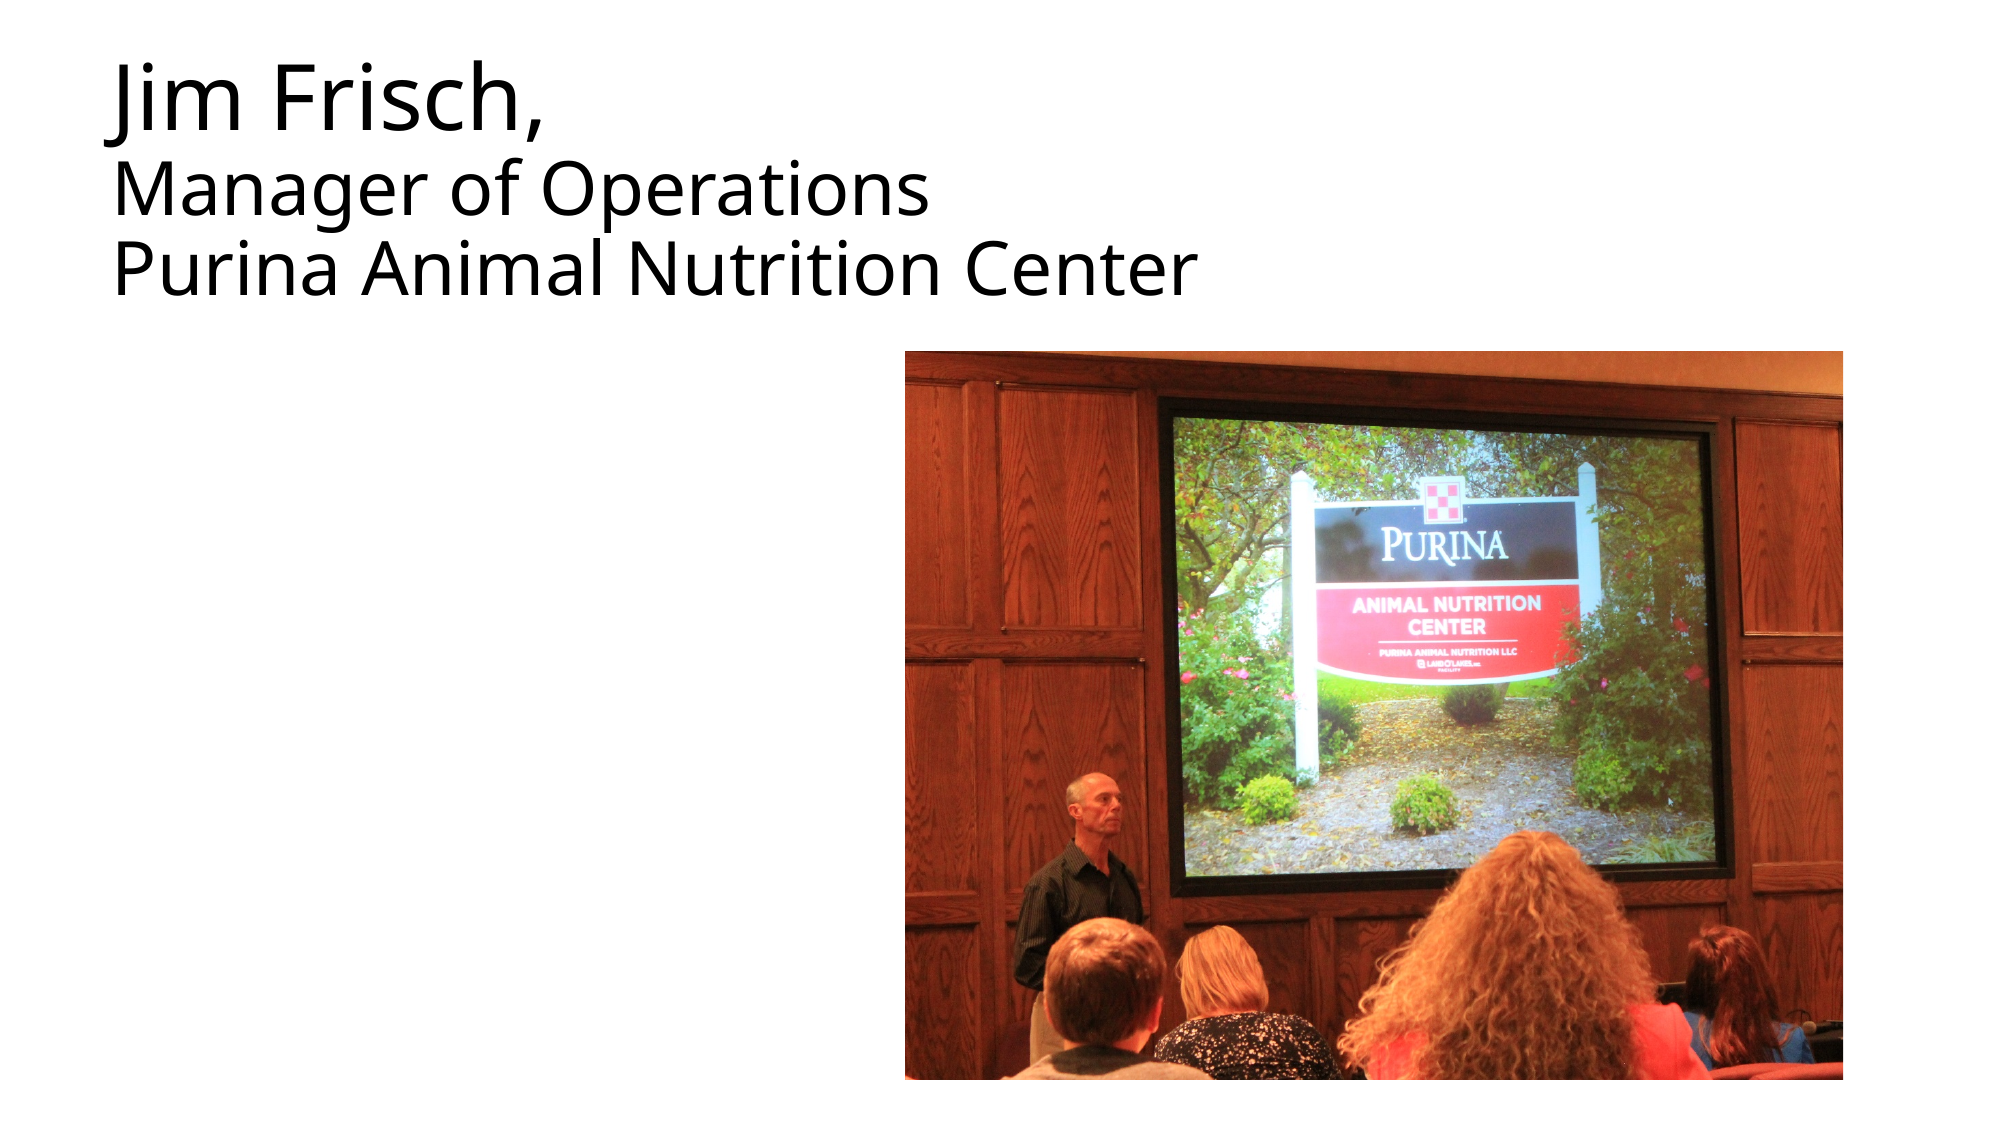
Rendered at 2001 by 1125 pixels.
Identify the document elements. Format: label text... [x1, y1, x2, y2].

title Jim Frisch, Manager of Operations Purina Animal Nutrition Center [96, 11, 1822, 352]
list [904, 351, 1844, 1080]
